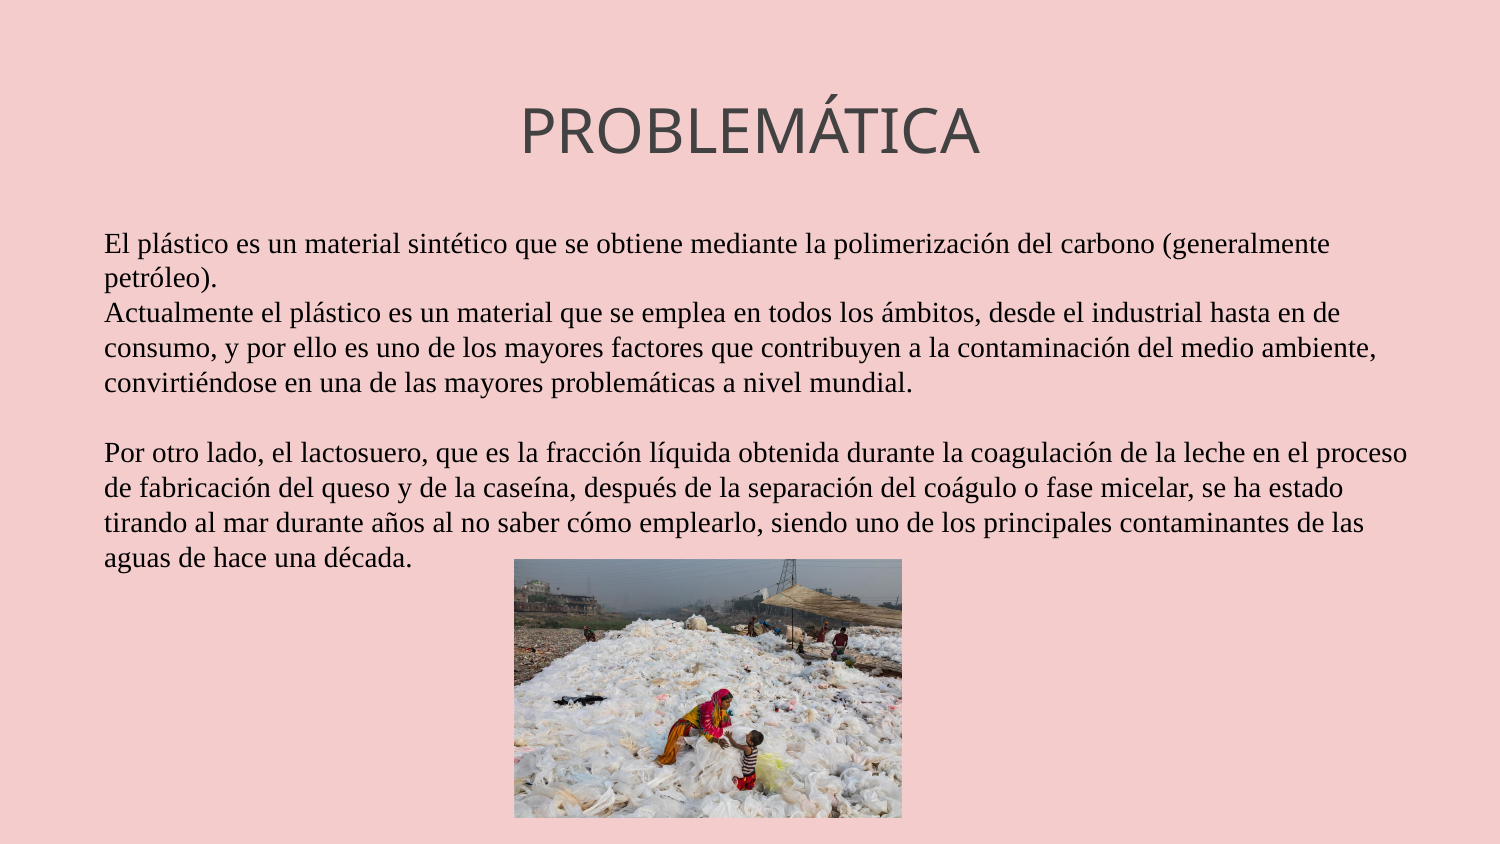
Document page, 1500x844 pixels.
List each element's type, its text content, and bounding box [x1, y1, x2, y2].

picture [513, 559, 902, 818]
title PROBLEMÁTICA [51, 61, 1449, 182]
text_box El plástico es un material sintético que se obtiene mediante la polimerización del carbono (generalmente petróleo). Actualmente el plástico es un material que se emplea en todos los ámbitos, desde el industrial hasta en de consumo, y por ello es uno de los mayores factores que contribuyen a la contaminación del medio ambiente, convirtiéndose en una de las mayores problemáticas a nivel mundial. Por otro lado, el lactosuero, que es la fracción líquida obtenida durante la coagulación de la leche en el proceso de fabricación del queso y de la caseína, después de la separación del coágulo o fase micelar, se ha estado tirando al mar durante años al no saber cómo emplearlo, siendo uno de los principales contaminantes de las aguas de hace una década. [89, 208, 1427, 583]
